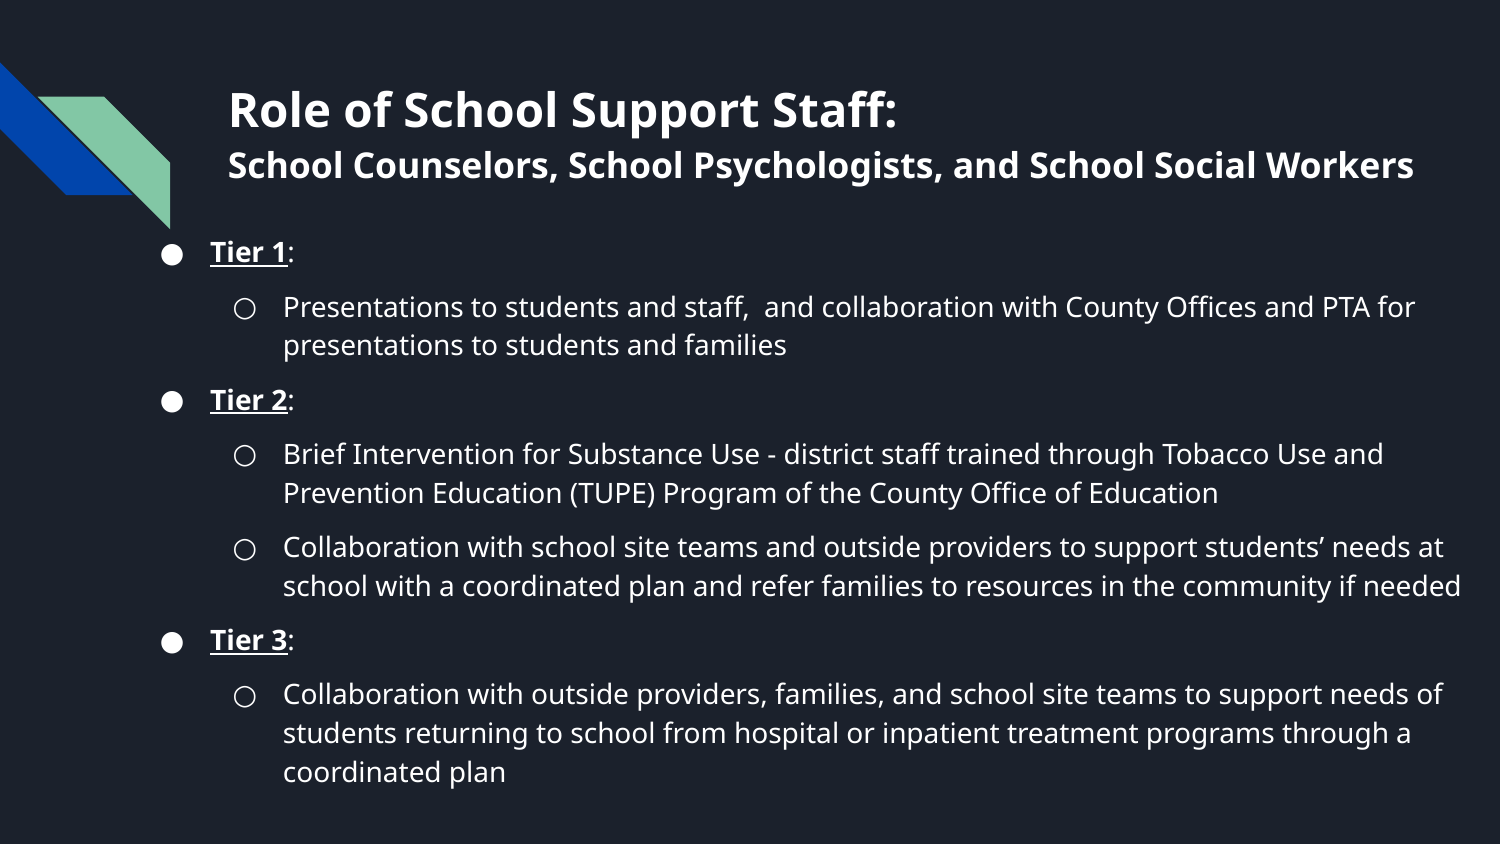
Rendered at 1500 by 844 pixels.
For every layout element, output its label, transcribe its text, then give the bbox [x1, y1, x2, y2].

title Role of School Support Staff: School Counselors, School Psychologists, and School Social Workers [212, 64, 1460, 214]
list Tier 1: Presentations to students and staff, and collaboration with County Offices and PTA for presentations to students and families Tier 2: Brief Intervention for Substance Use - district staff trained through Tobacco Use and Prevention Education (TUPE) Program of the County Office of Education Collaboration with school site teams and outside providers to support students’ needs at school with a coordinated plan and refer families to resources in the community if needed Tier 3: Collaboration with outside providers, families, and school site teams to support needs of students returning to school from hospital or inpatient treatment programs through a coordinated plan [122, 214, 1487, 825]
